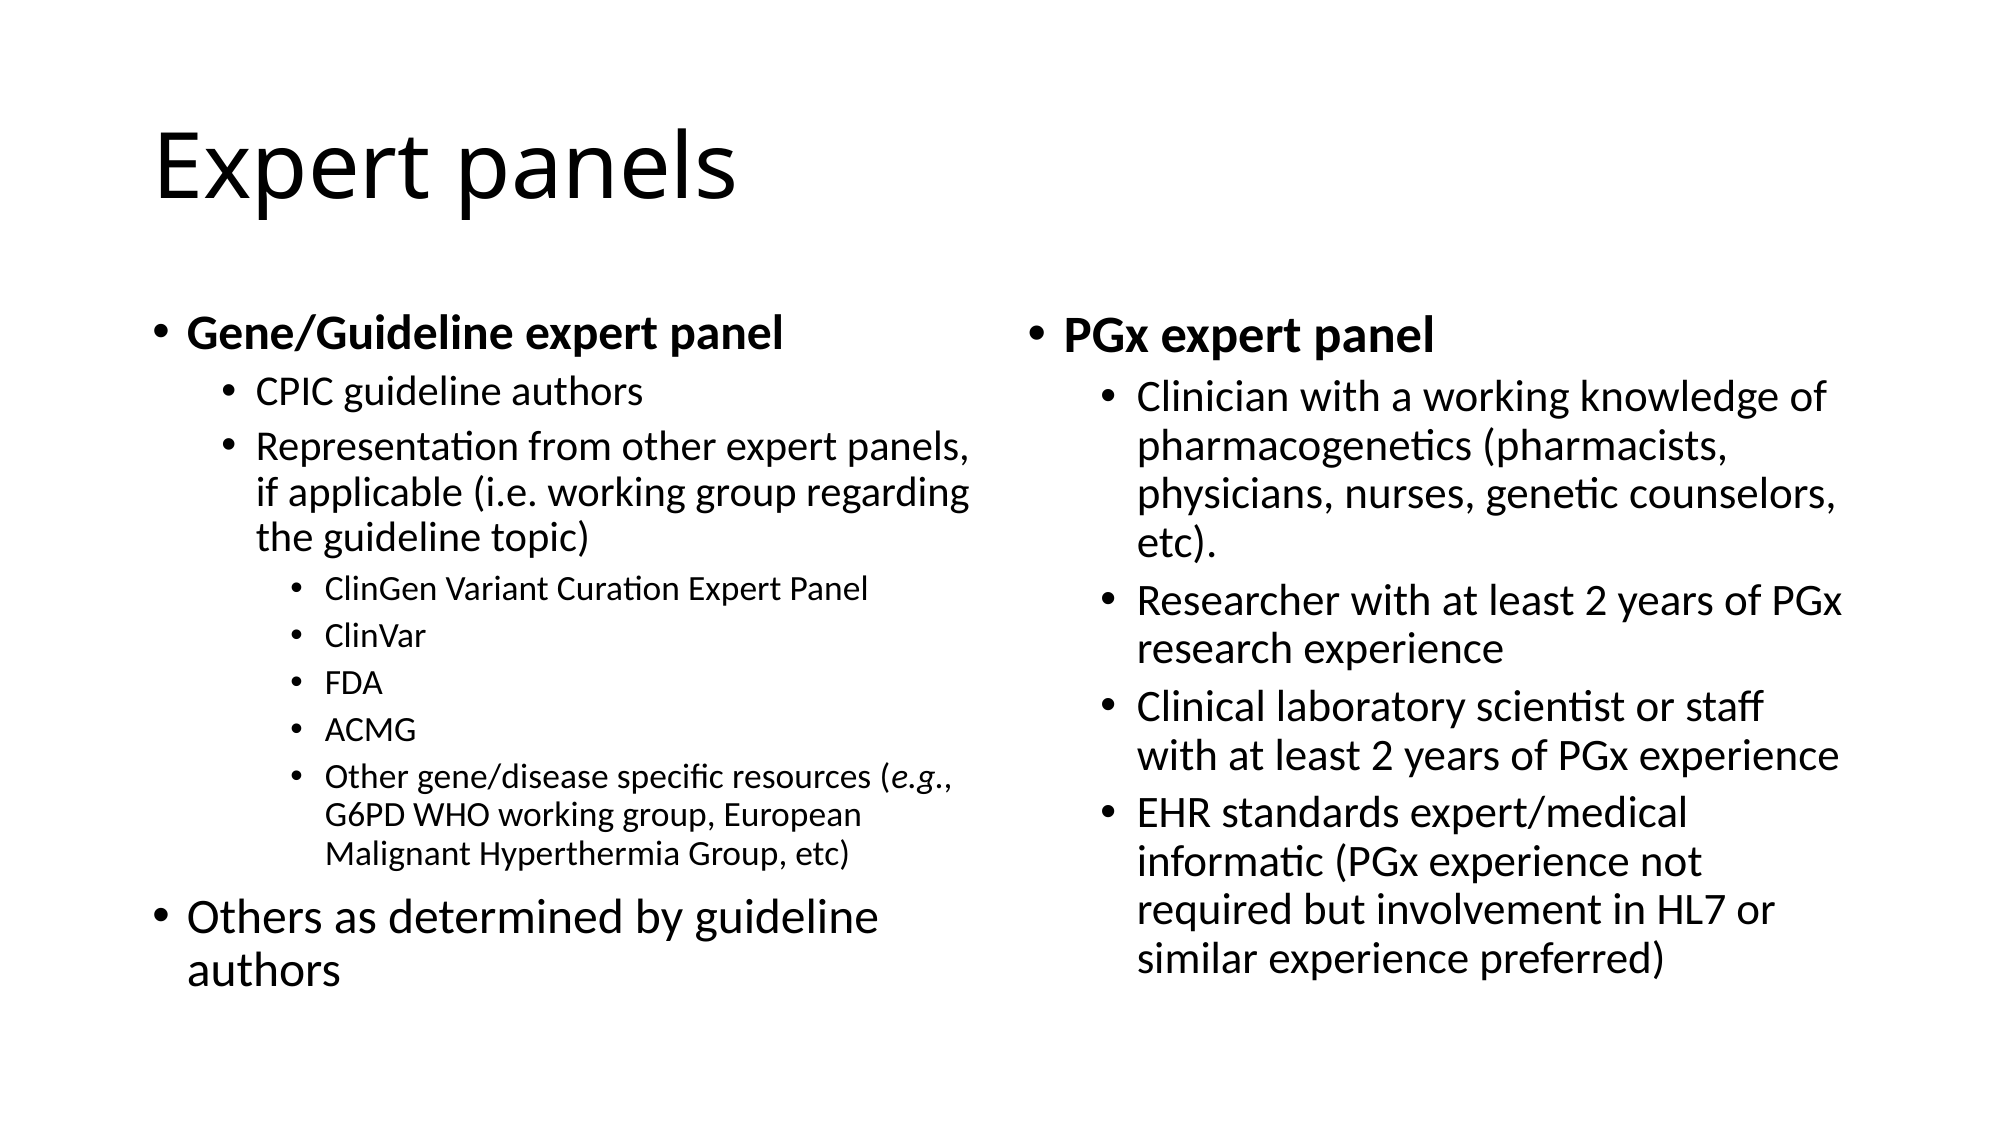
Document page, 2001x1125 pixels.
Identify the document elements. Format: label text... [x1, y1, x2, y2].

list PGx expert panel Clinician with a working knowledge of pharmacogenetics (pharmacists, physicians, nurses, genetic counselors, etc). Researcher with at least 2 years of PGx research experience Clinical laboratory scientist or staff with at least 2 years of PGx experience EHR standards expert/medical informatic (PGx experience not required but involvement in HL7 or similar experience preferred) [1012, 299, 1863, 1014]
list Gene/Guideline expert panel CPIC guideline authors Representation from other expert panels, if applicable (i.e. working group regarding the guideline topic) ClinGen Variant Curation Expert Panel ClinVar FDA ACMG Other gene/disease specific resources (e.g., G6PD WHO working group, European Malignant Hyperthermia Group, etc) Others as determined by guideline authors [137, 299, 988, 1014]
title Expert panels [137, 59, 1863, 278]
